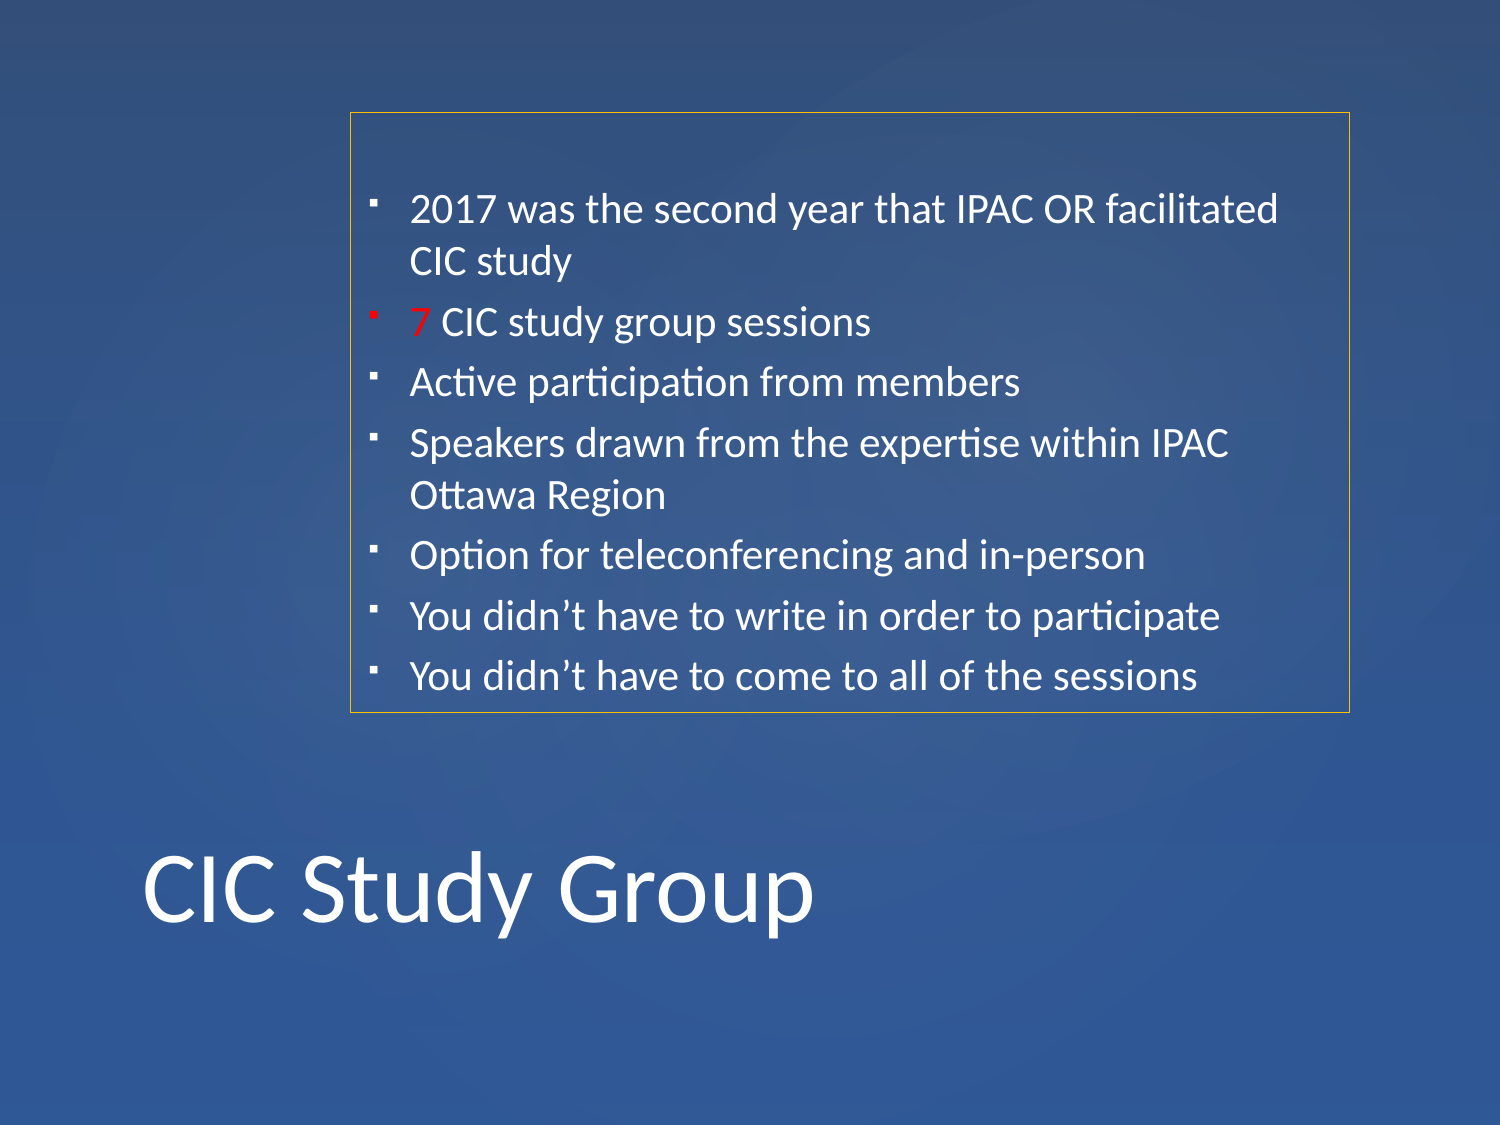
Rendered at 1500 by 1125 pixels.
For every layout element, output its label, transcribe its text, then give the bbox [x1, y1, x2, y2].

list 2017 was the second year that IPAC OR facilitated CIC study 7 CIC study group sessions Active participation from members Speakers drawn from the expertise within IPAC Ottawa Region Option for teleconferencing and in-person You didn’t have to write in order to participate You didn’t have to come to all of the sessions [350, 112, 1350, 713]
title CIC Study Group [127, 800, 1365, 950]
